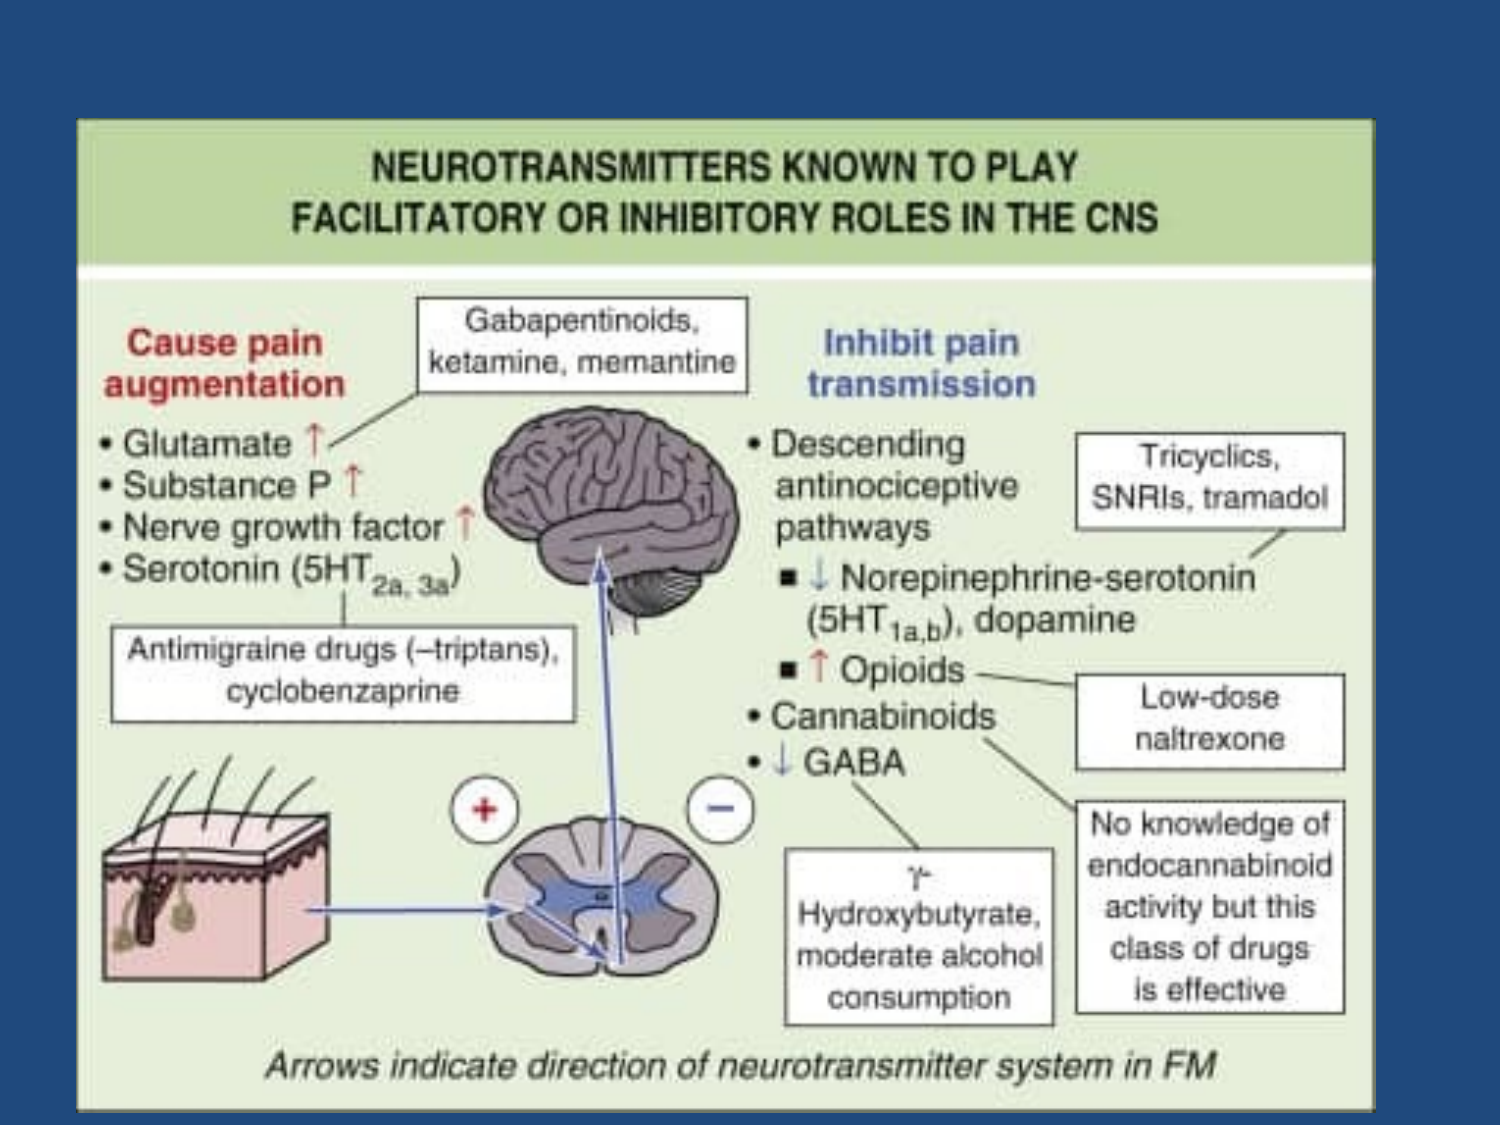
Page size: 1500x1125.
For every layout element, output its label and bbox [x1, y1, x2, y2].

list [76, 118, 1377, 1113]
